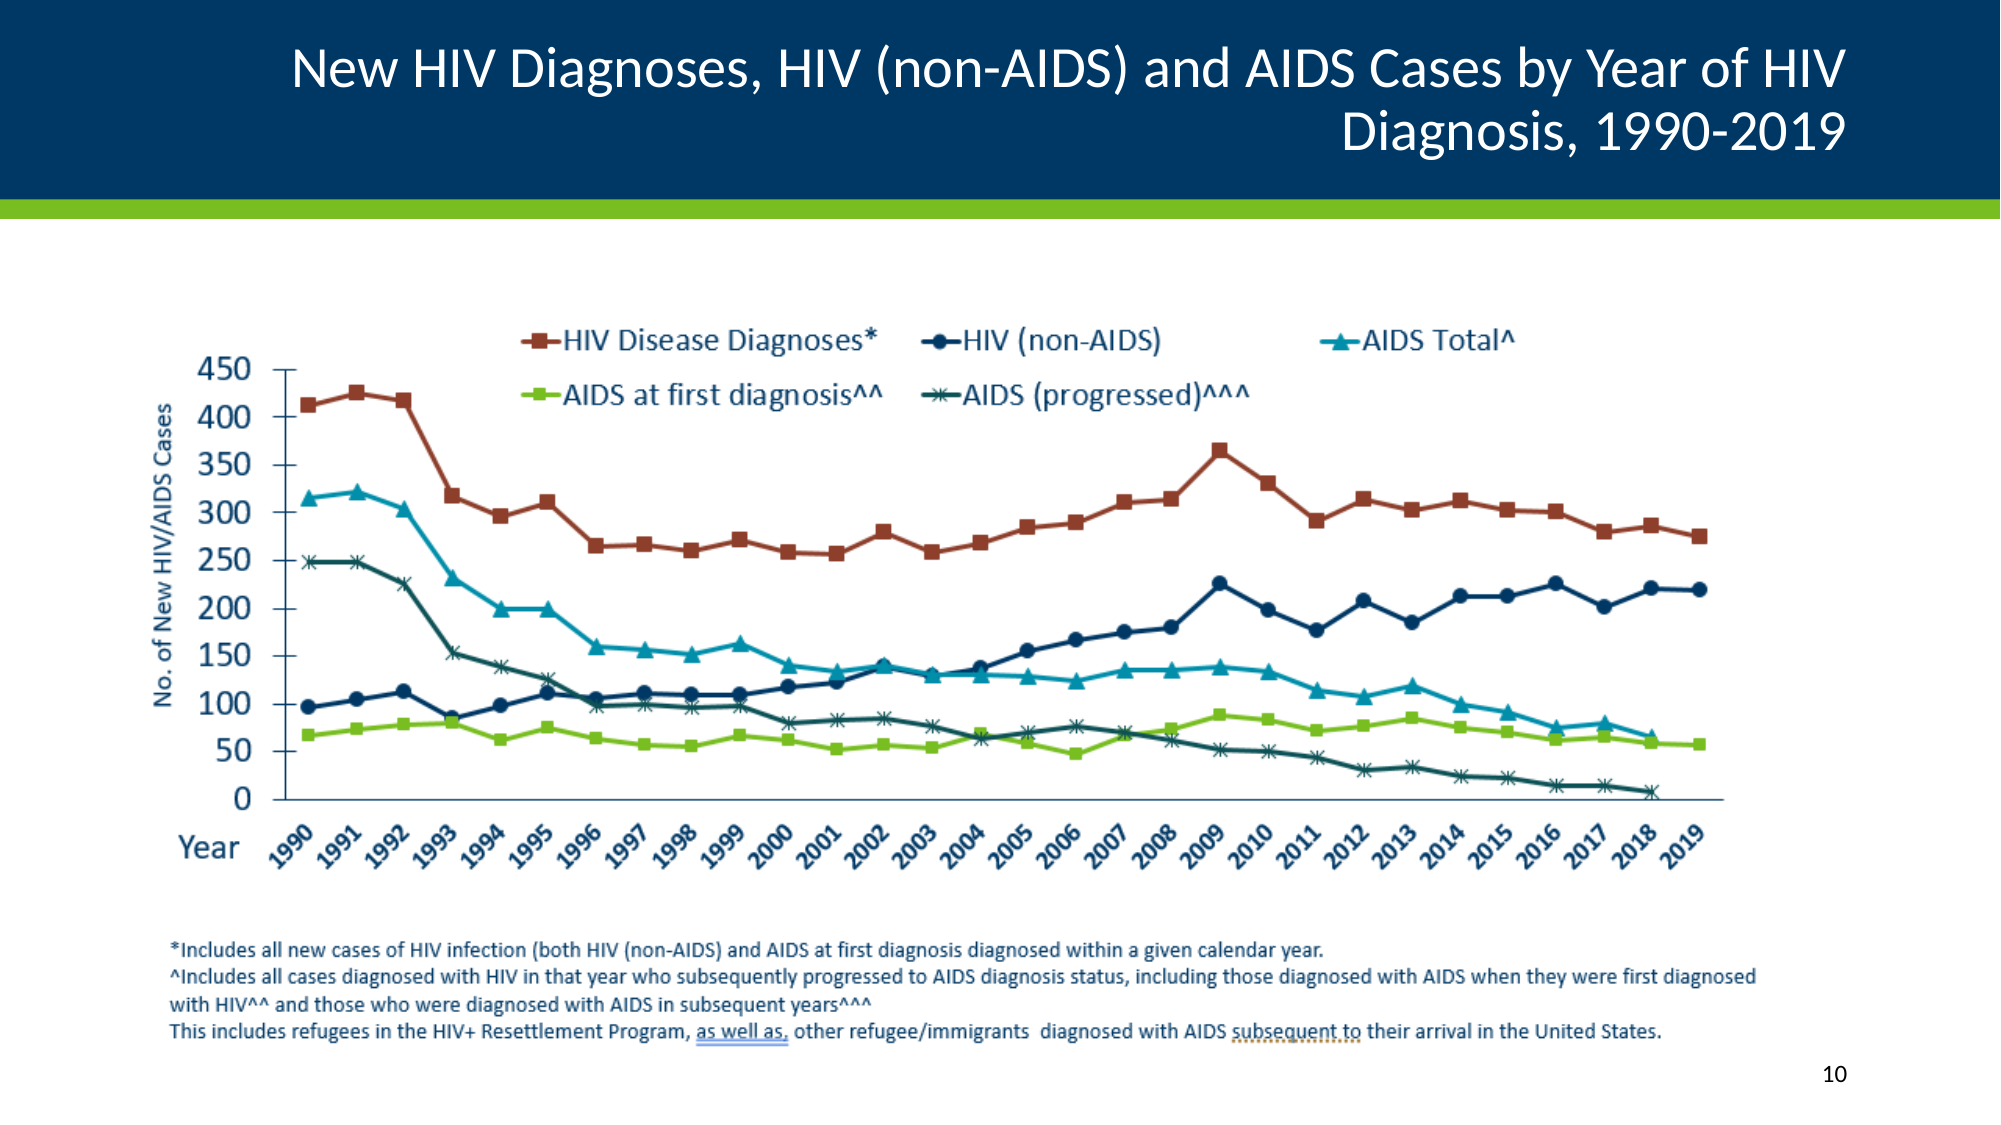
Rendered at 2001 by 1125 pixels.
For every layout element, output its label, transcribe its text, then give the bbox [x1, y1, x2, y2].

title New HIV Diagnoses, HIV (non-AIDS) and AIDS Cases by Year of HIV Diagnosis, 1990-2019 [137, 24, 1863, 175]
slide_number 10 [1622, 1042, 1863, 1103]
picture [88, 287, 1778, 1073]
